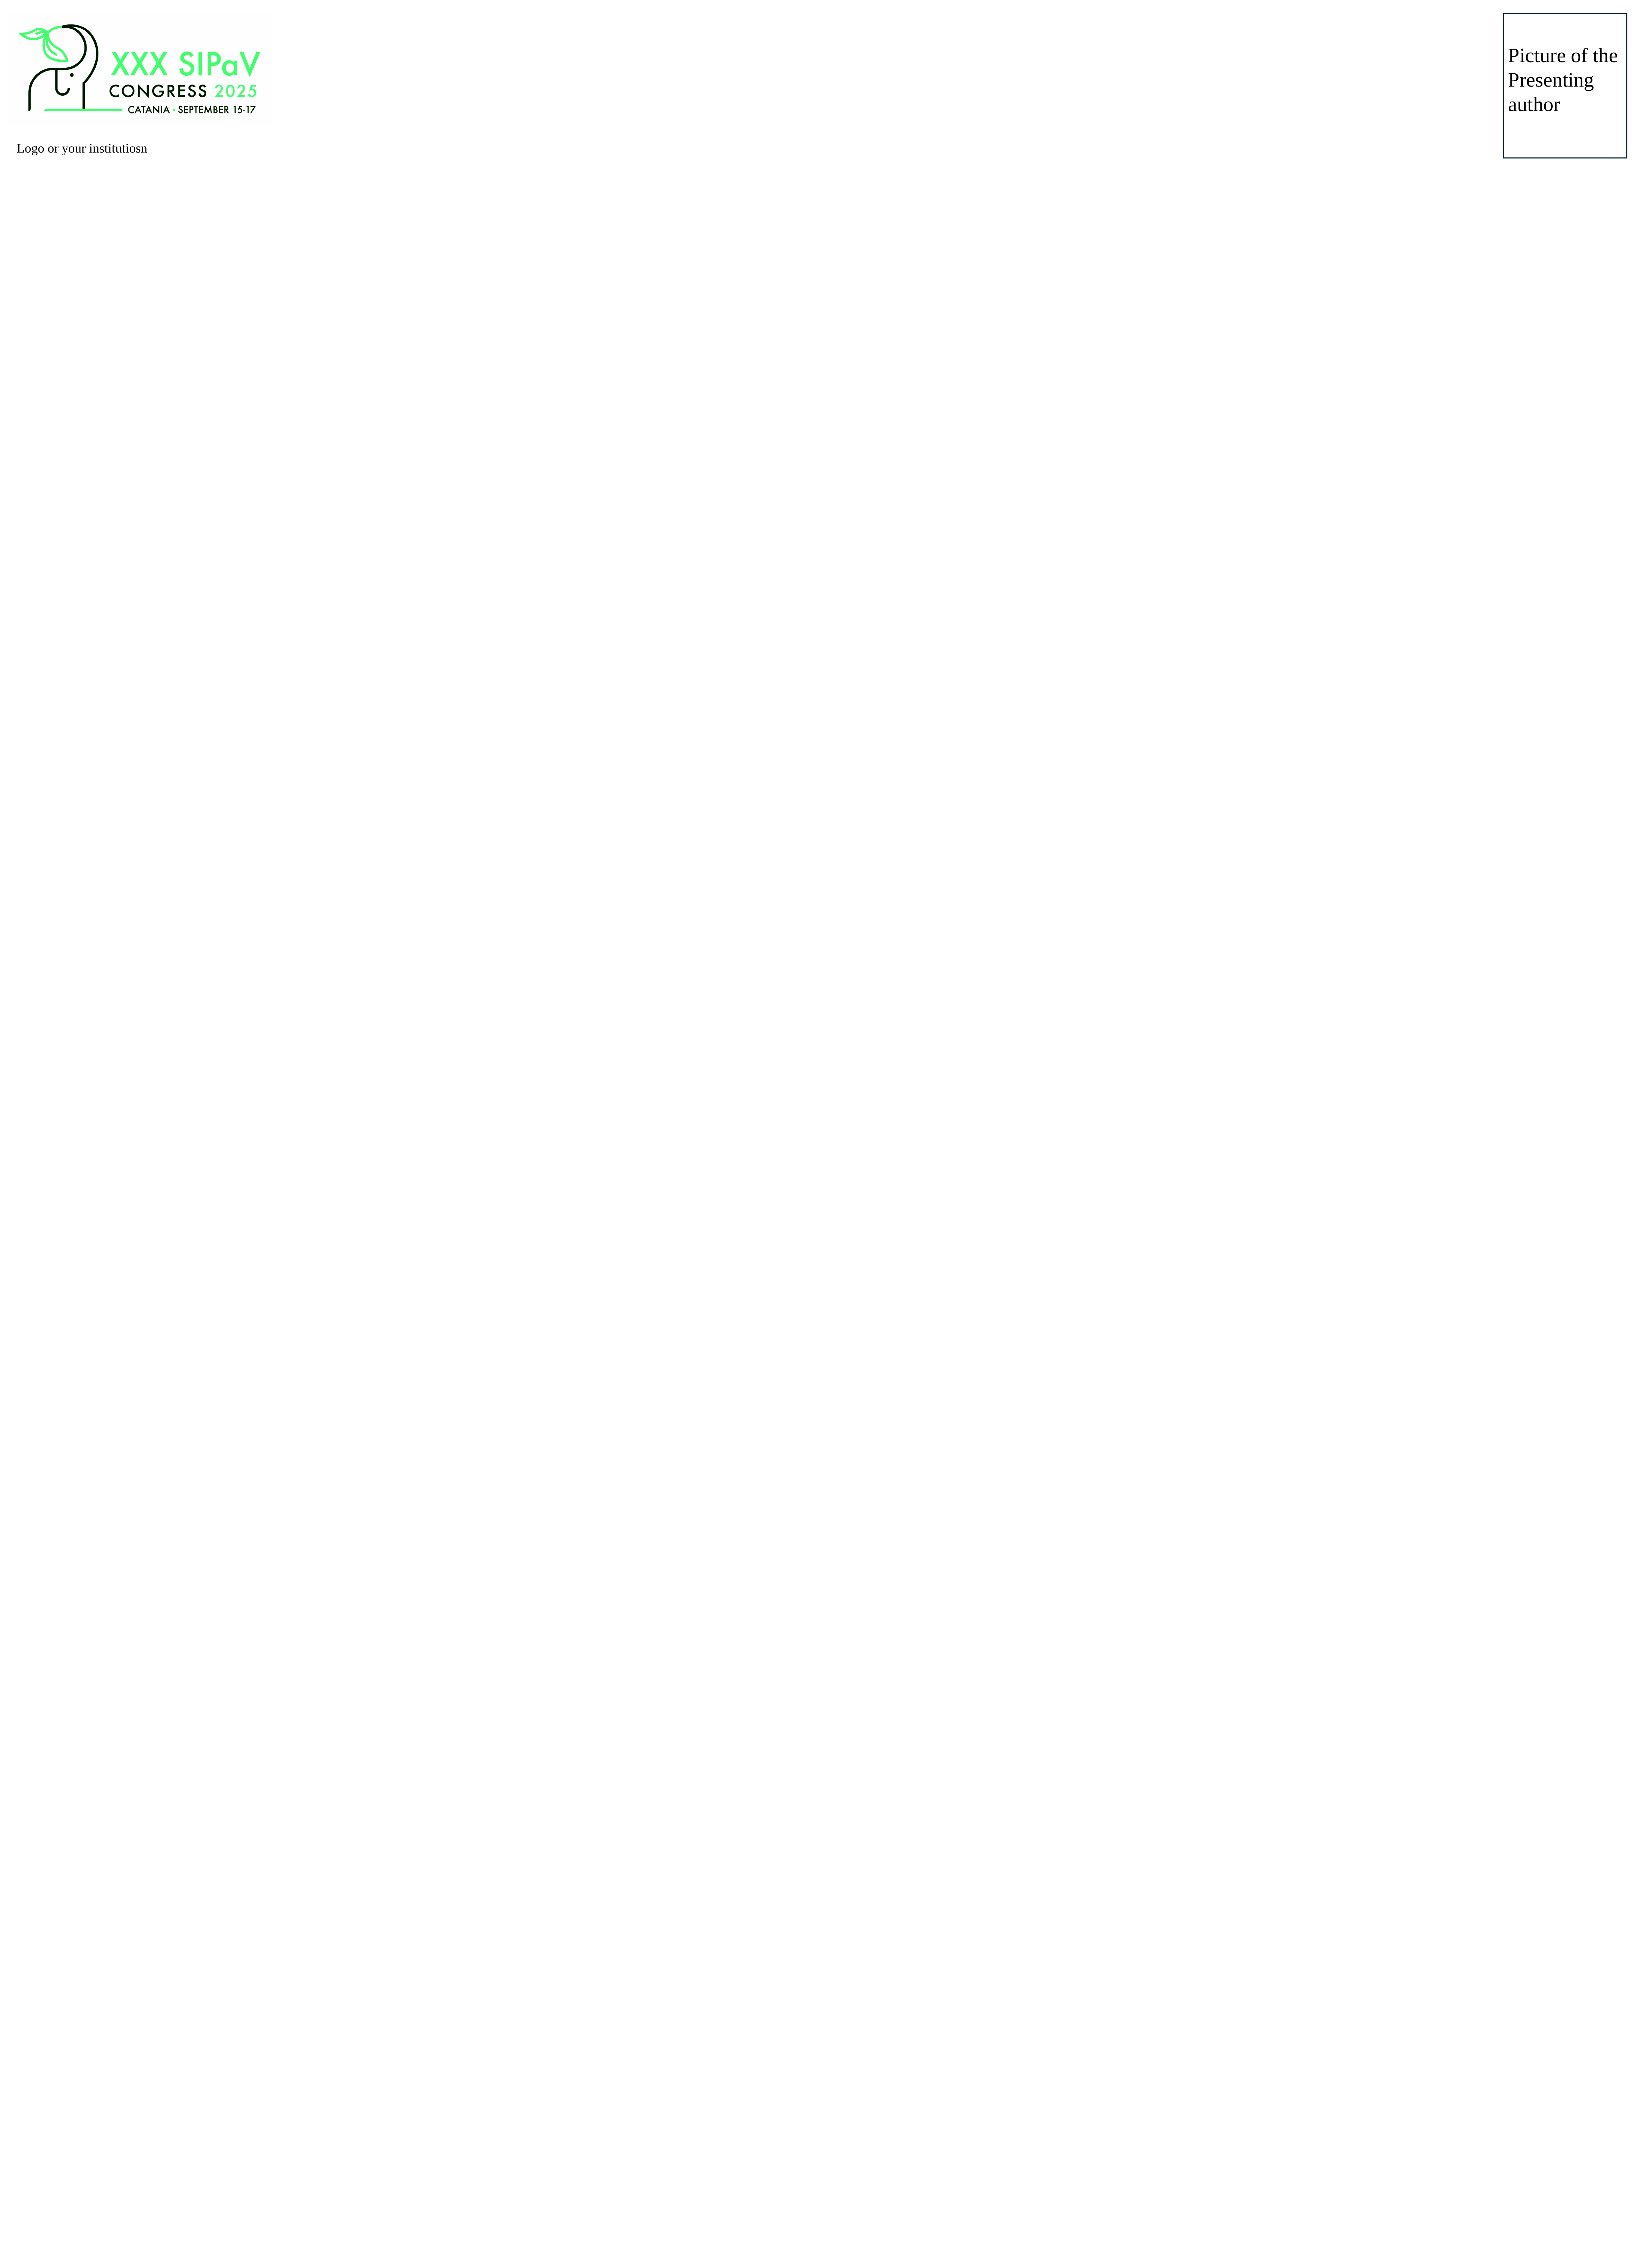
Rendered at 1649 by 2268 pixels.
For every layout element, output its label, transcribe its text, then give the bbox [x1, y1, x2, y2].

text_box Picture of the Presenting author [1503, 39, 1649, 118]
text_box [1503, 13, 1627, 158]
picture [7, 13, 271, 125]
text_box Logo or your institutiosn [12, 137, 425, 158]
